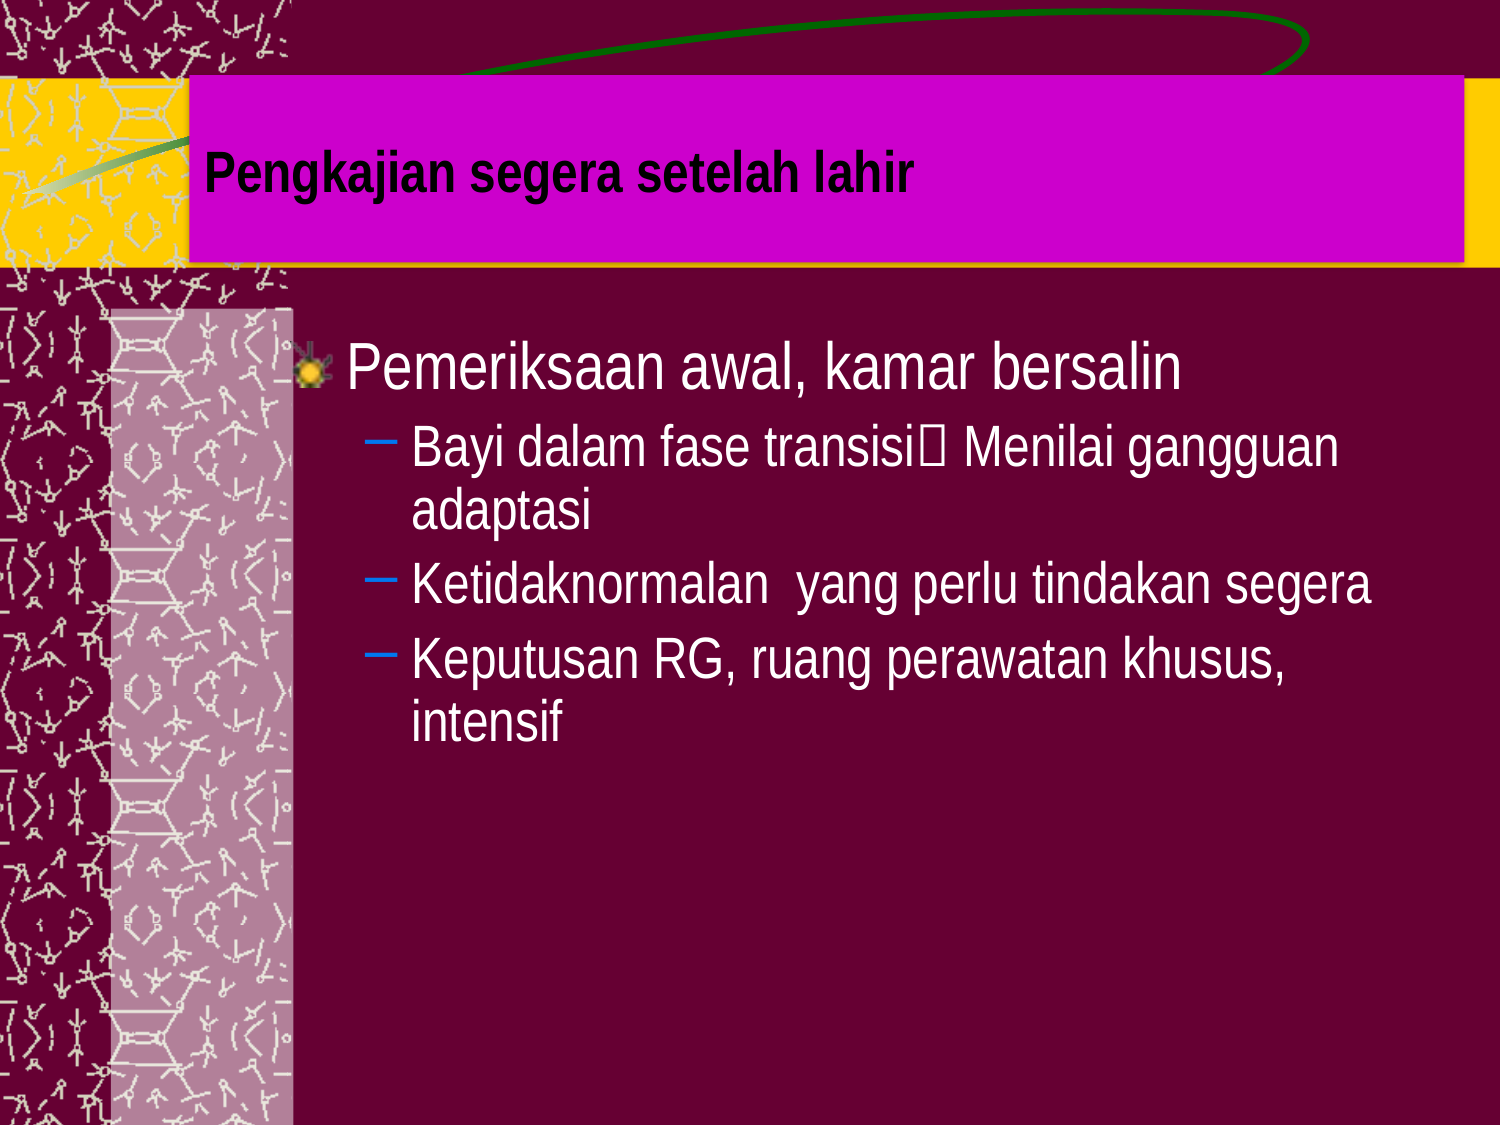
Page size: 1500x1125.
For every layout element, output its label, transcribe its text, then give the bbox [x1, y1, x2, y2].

picture [0, 0, 292, 1125]
title Pengkajian segera setelah lahir [189, 74, 1465, 263]
list Pemeriksaan awal, kamar bersalin Bayi dalam fase transisi Menilai gangguan adaptasi Ketidaknormalan yang perlu tindakan segera Keputusan RG, ruang perawatan khusus, intensif [274, 324, 1438, 1013]
picture [290, 341, 337, 388]
